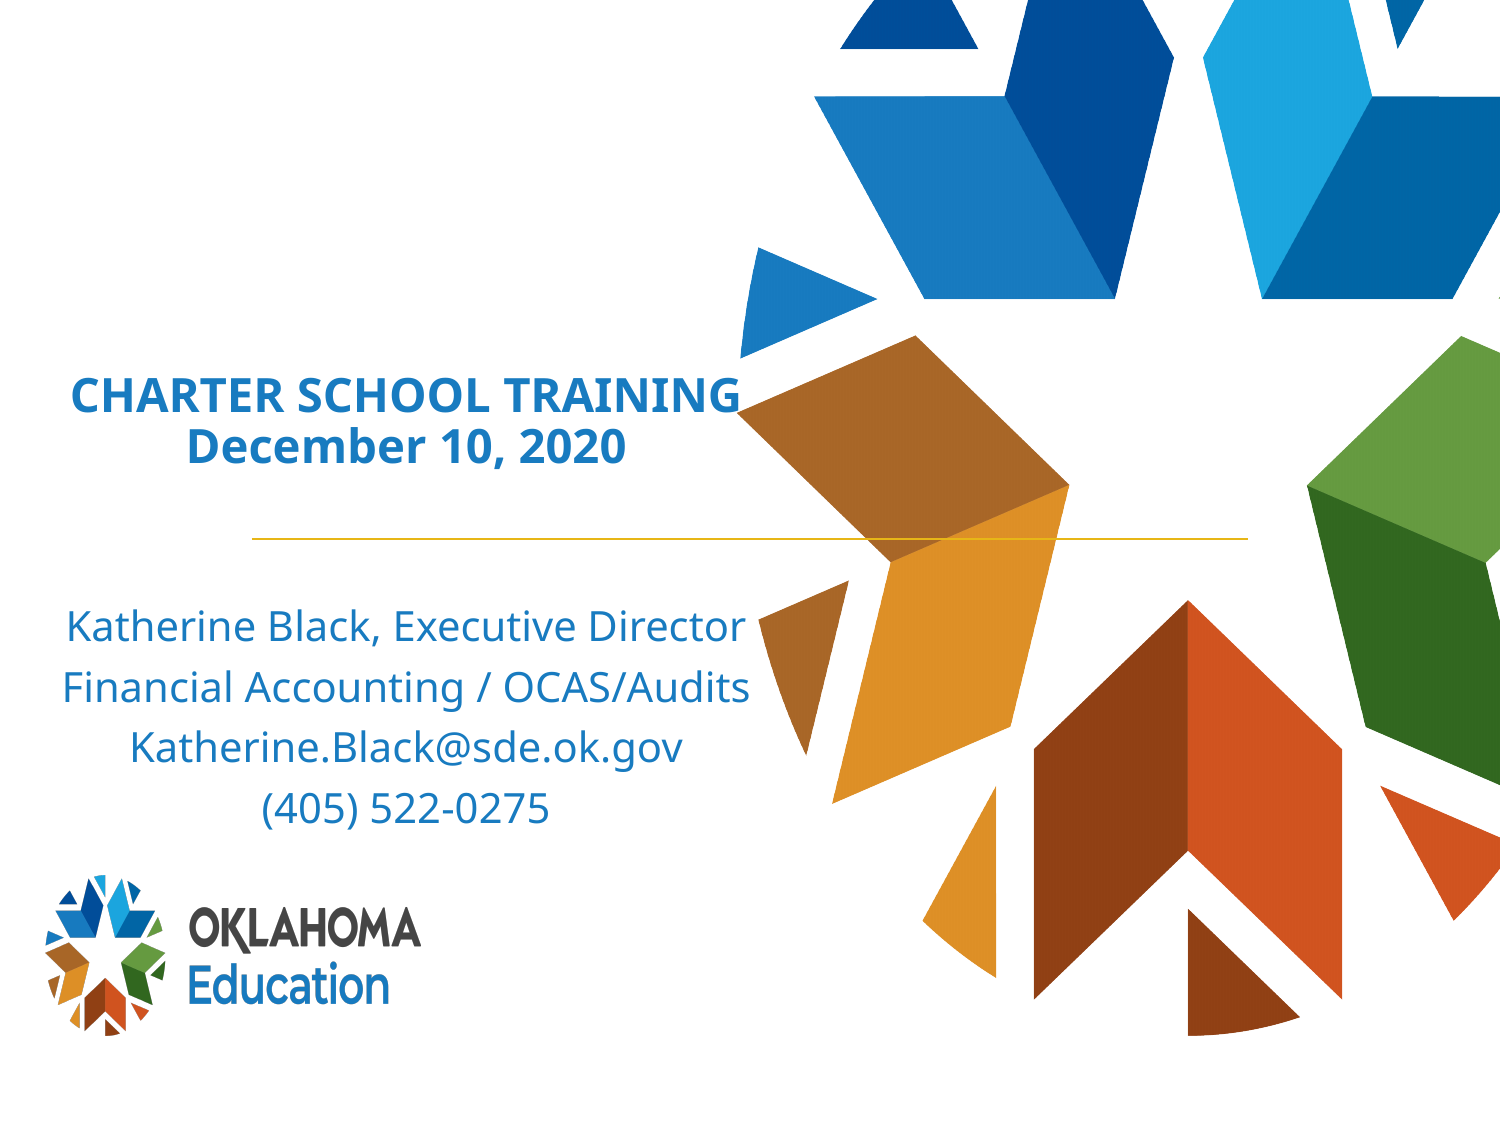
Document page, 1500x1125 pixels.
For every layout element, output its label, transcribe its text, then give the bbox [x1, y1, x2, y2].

title CHARTER SCHOOL TRAINING December 10, 2020 [50, 299, 763, 538]
subtitle Katherine Black, Executive Director Financial Accounting / OCAS/Audits Katherine.Black@sde.ok.gov (405) 522-0275 [31, 598, 782, 836]
picture [736, 0, 1500, 1036]
picture [45, 875, 421, 1036]
